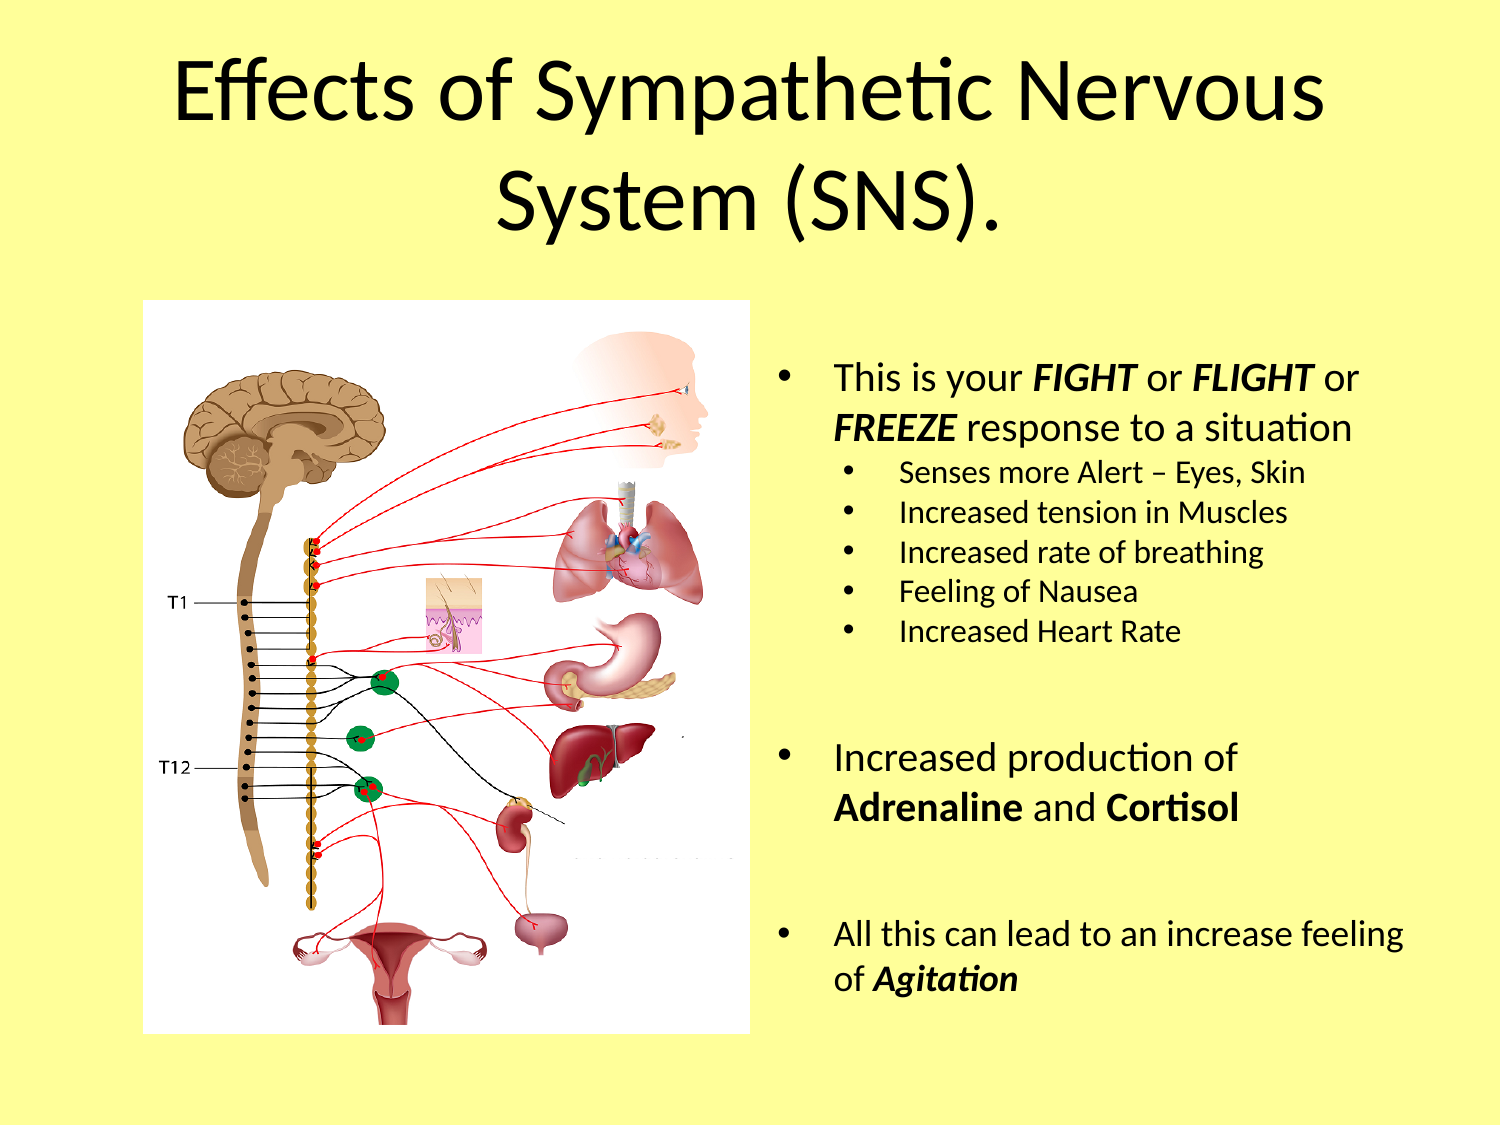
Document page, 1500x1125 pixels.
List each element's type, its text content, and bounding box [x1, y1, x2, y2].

text_box This is your FIGHT or FLIGHT or FREEZE response to a situation Senses more Alert – Eyes, Skin Increased tension in Muscles Increased rate of breathing Feeling of Nausea Increased Heart Rate Increased production of Adrenaline and Cortisol All this can lead to an increase feeling of Agitation [762, 262, 1425, 1005]
text_box Effects of Sympathetic Nervous System (SNS). [75, 45, 1425, 233]
picture [142, 300, 751, 1034]
text_box [75, 262, 738, 1005]
